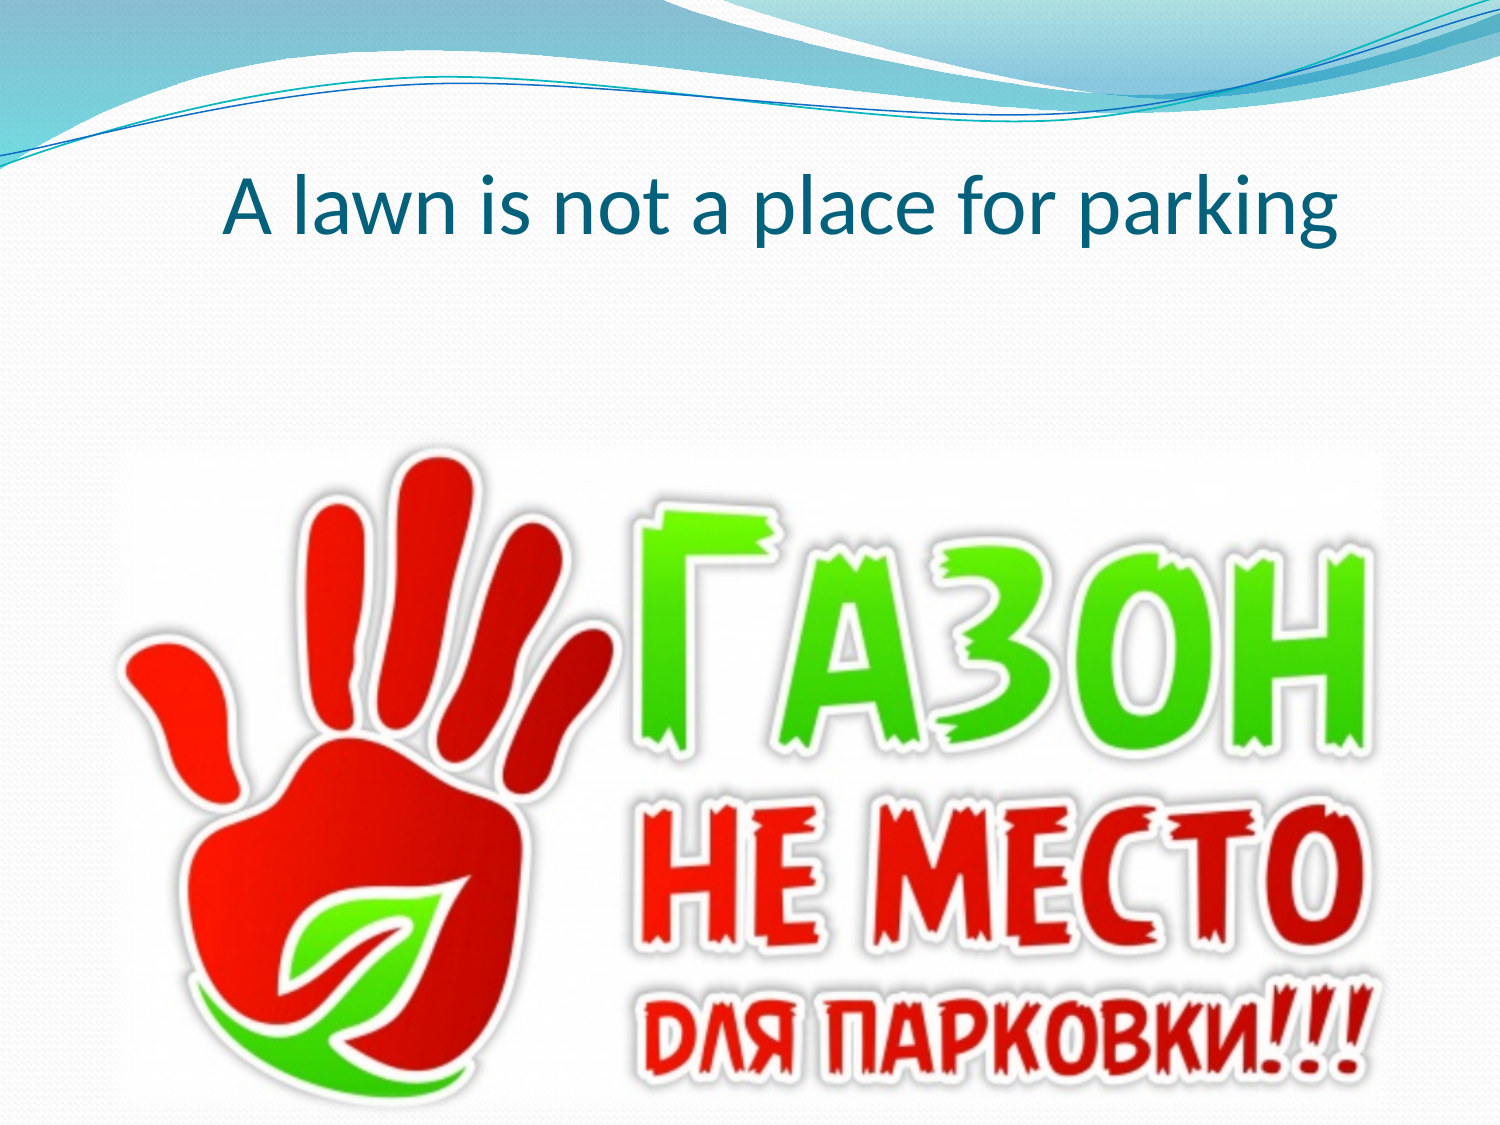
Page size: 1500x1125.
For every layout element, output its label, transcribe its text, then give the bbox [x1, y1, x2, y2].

text_box A lawn is not a place for parking [99, 140, 1463, 328]
picture [100, 428, 1400, 1125]
